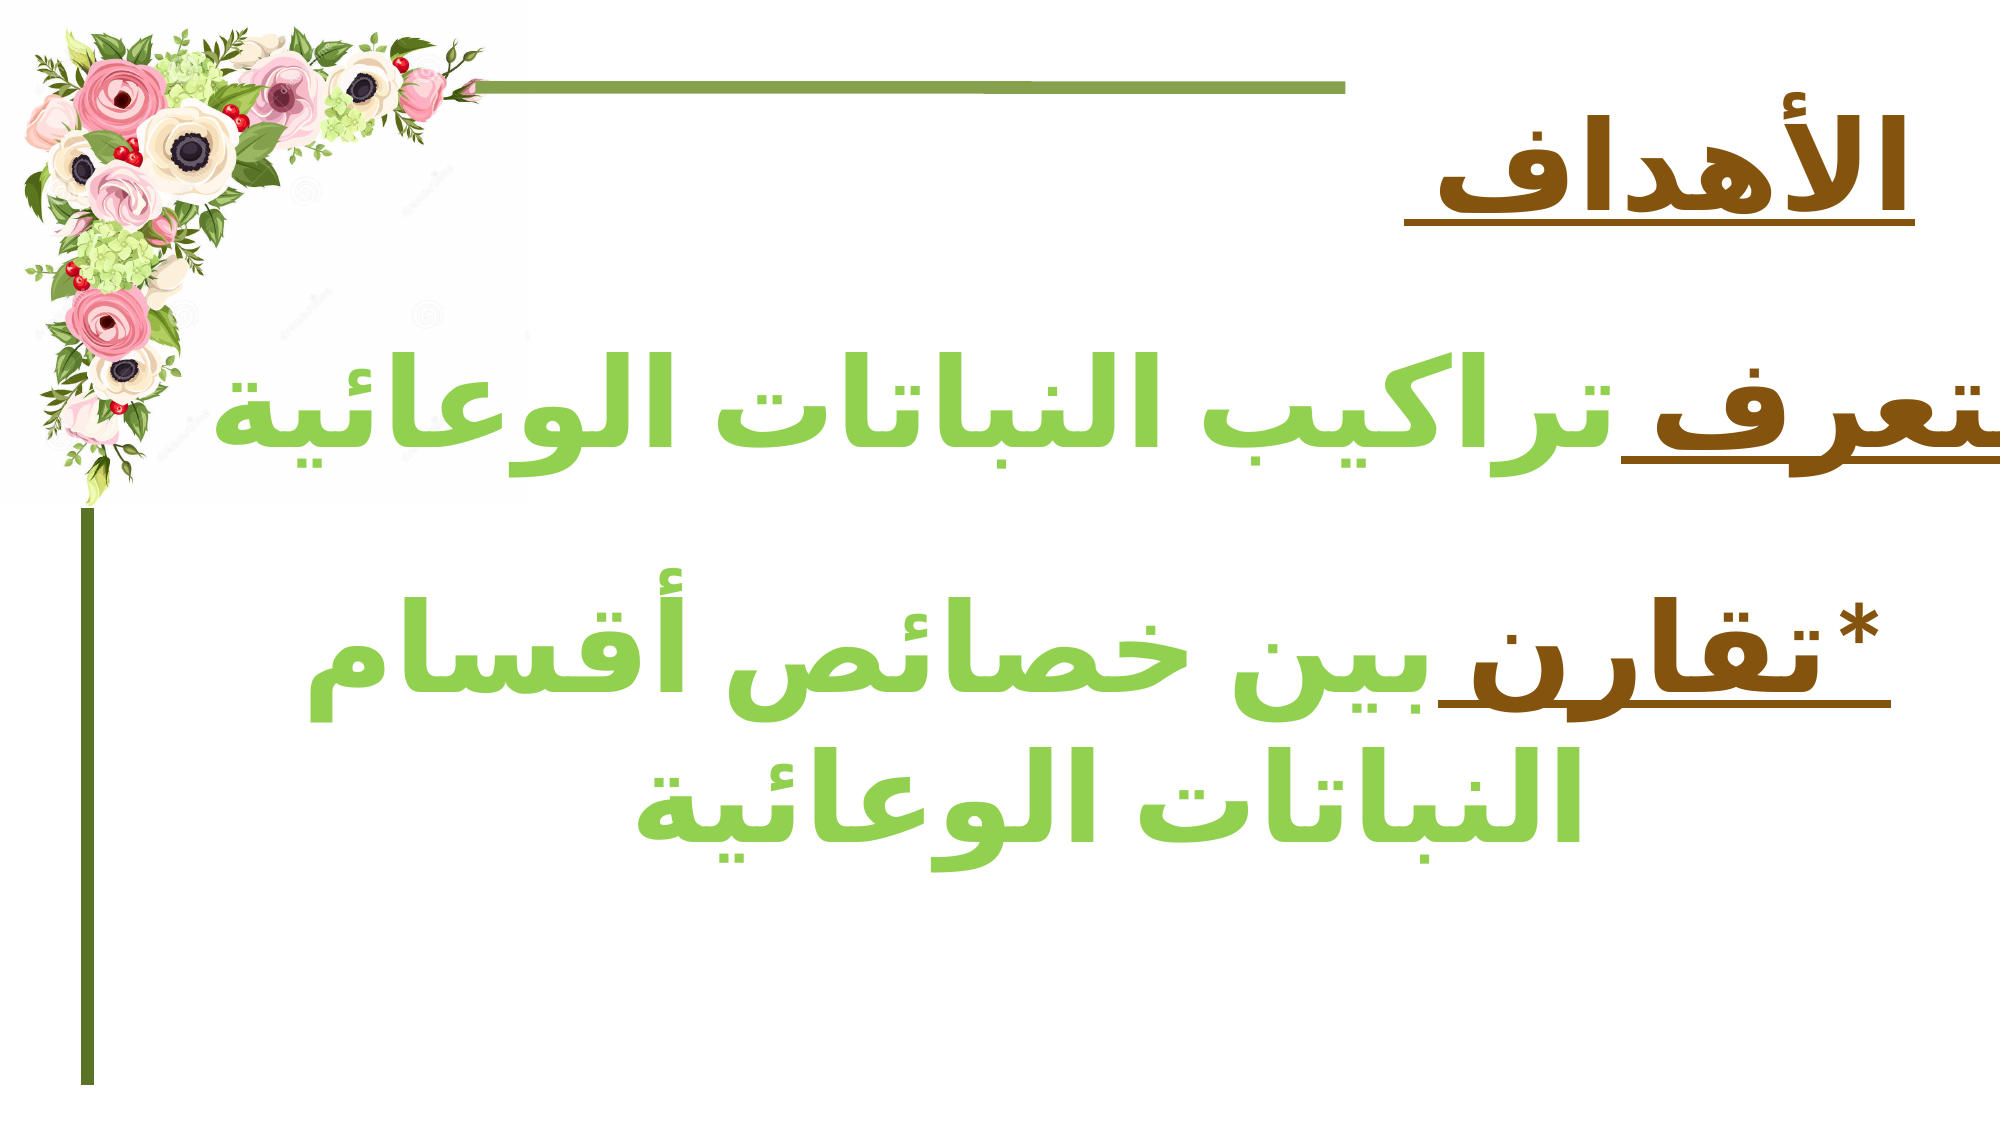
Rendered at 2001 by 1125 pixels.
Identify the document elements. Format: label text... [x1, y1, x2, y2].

text_box *تقارن بين خصائص أقسام النباتات الوعائية [264, 559, 1930, 875]
picture [0, 0, 530, 506]
text_box الأهداف [1389, 78, 1931, 243]
text_box *تتعرف تراكيب النباتات الوعائية [530, 315, 2000, 481]
